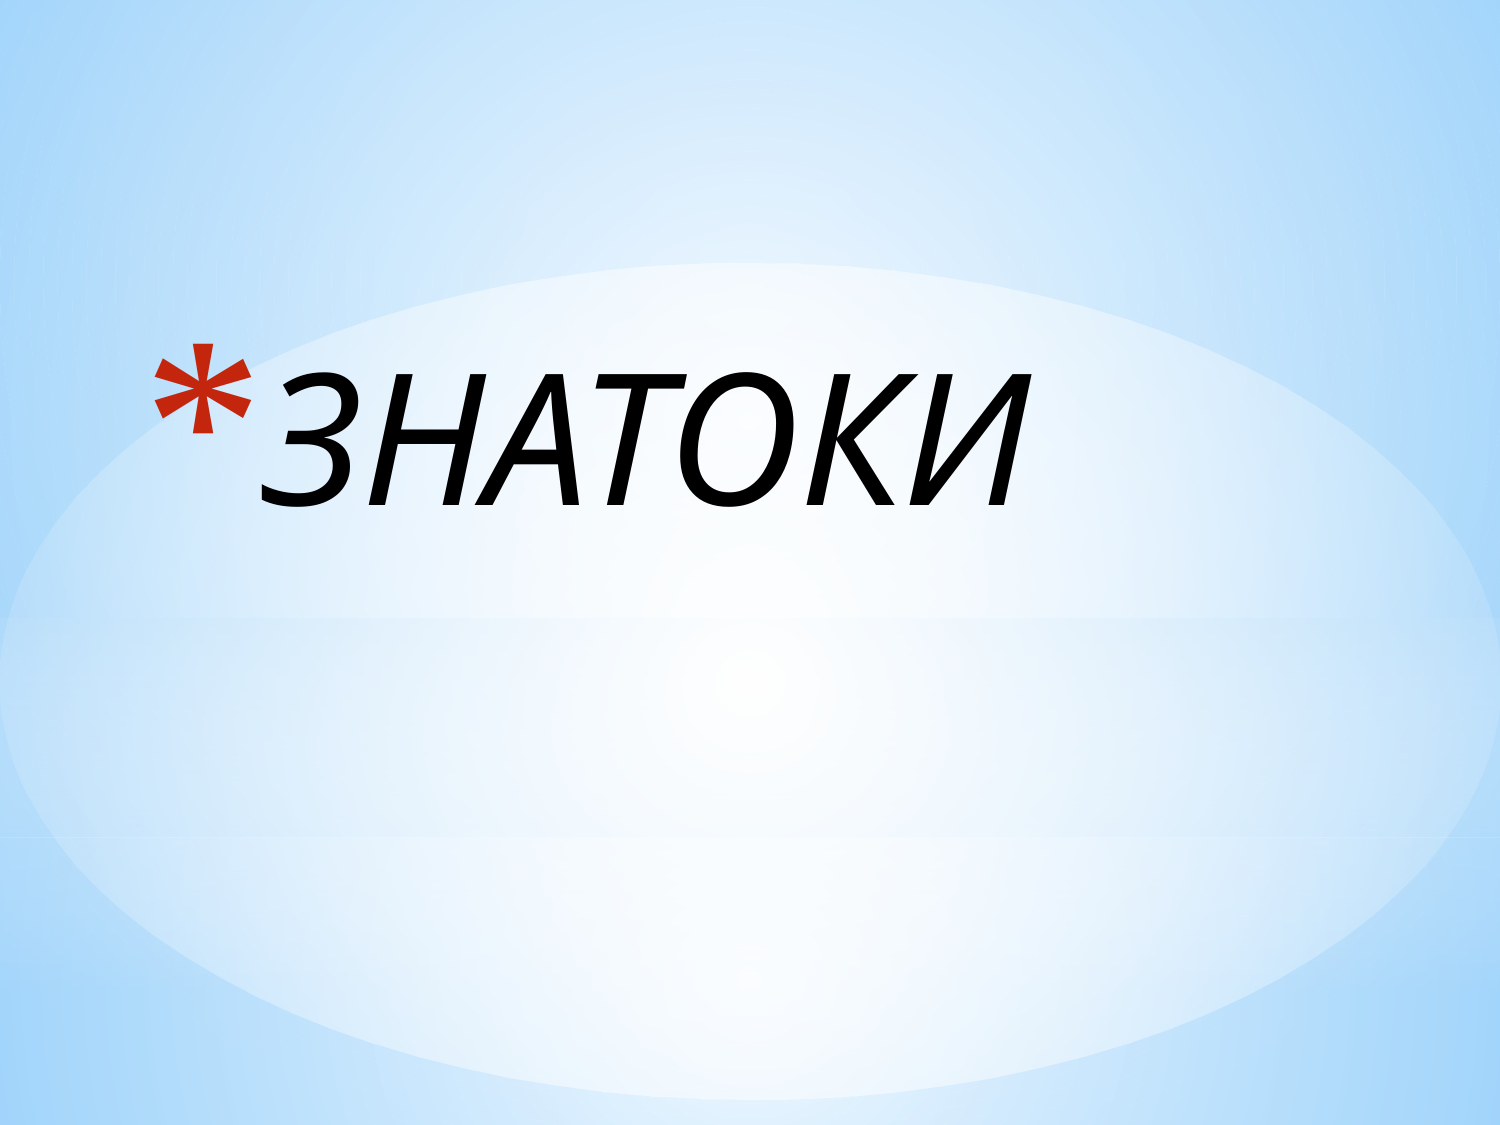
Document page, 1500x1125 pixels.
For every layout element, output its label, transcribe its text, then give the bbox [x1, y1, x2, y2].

title ЗНАТОКИ [0, 314, 1178, 609]
